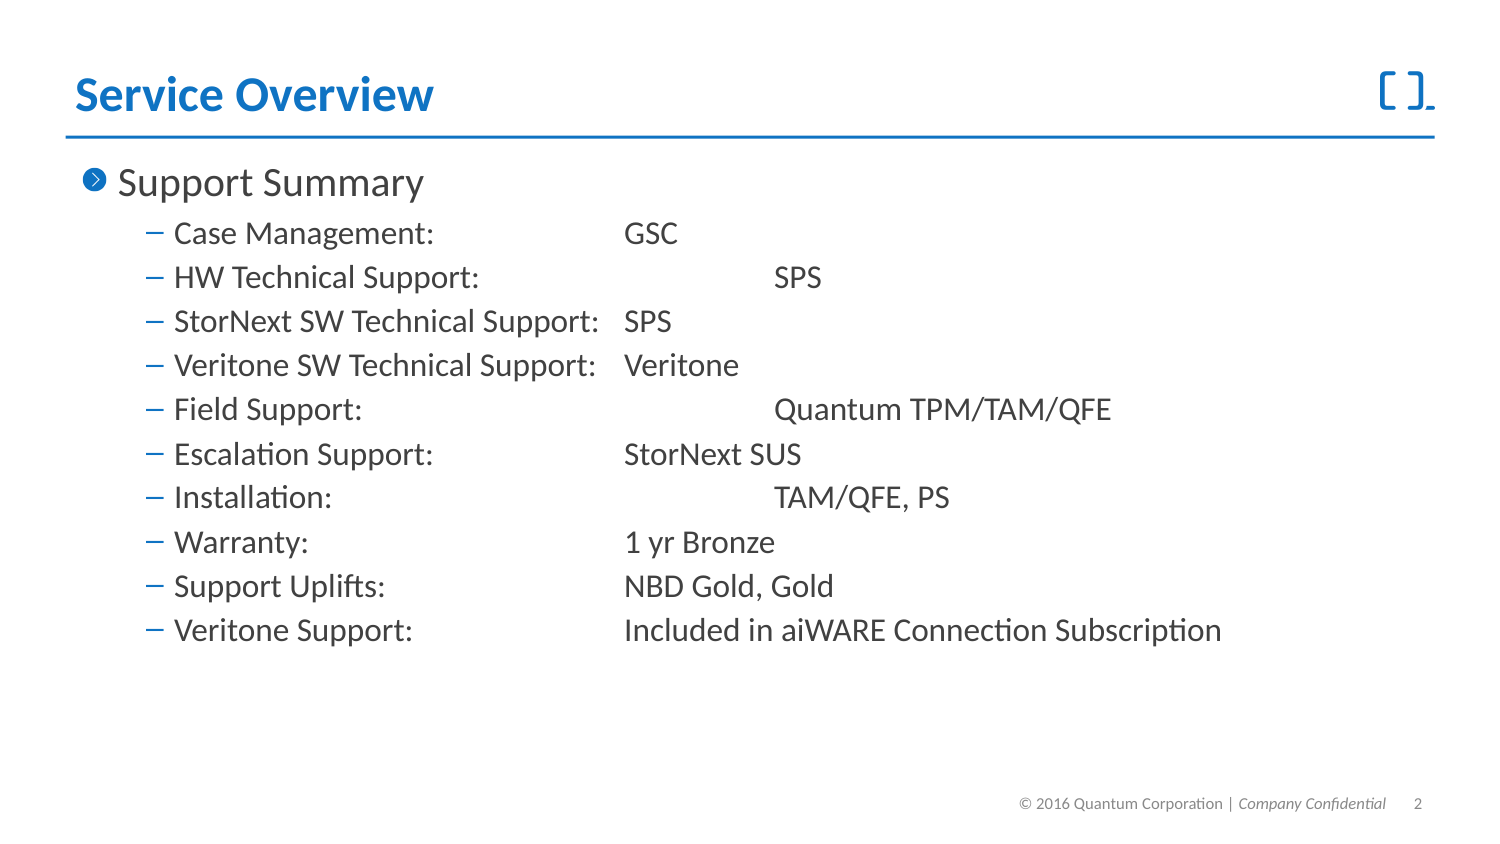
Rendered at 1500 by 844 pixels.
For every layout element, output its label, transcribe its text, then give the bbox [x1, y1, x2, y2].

title Service Overview [60, 8, 1350, 122]
picture [80, 165, 109, 194]
list Support Summary Case Management: GSC HW Technical Support: SPS StorNext SW Technical Support: SPS Veritone SW Technical Support: Veritone Field Support: Quantum TPM/TAM/QFE Escalation Support: StorNext SUS Installation: TAM/QFE, PS Warranty: 1 yr Bronze Support Uplifts: NBD Gold, Gold Veritone Support: Included in aiWARE Connection Subscription [65, 154, 1450, 790]
picture [1380, 71, 1435, 110]
